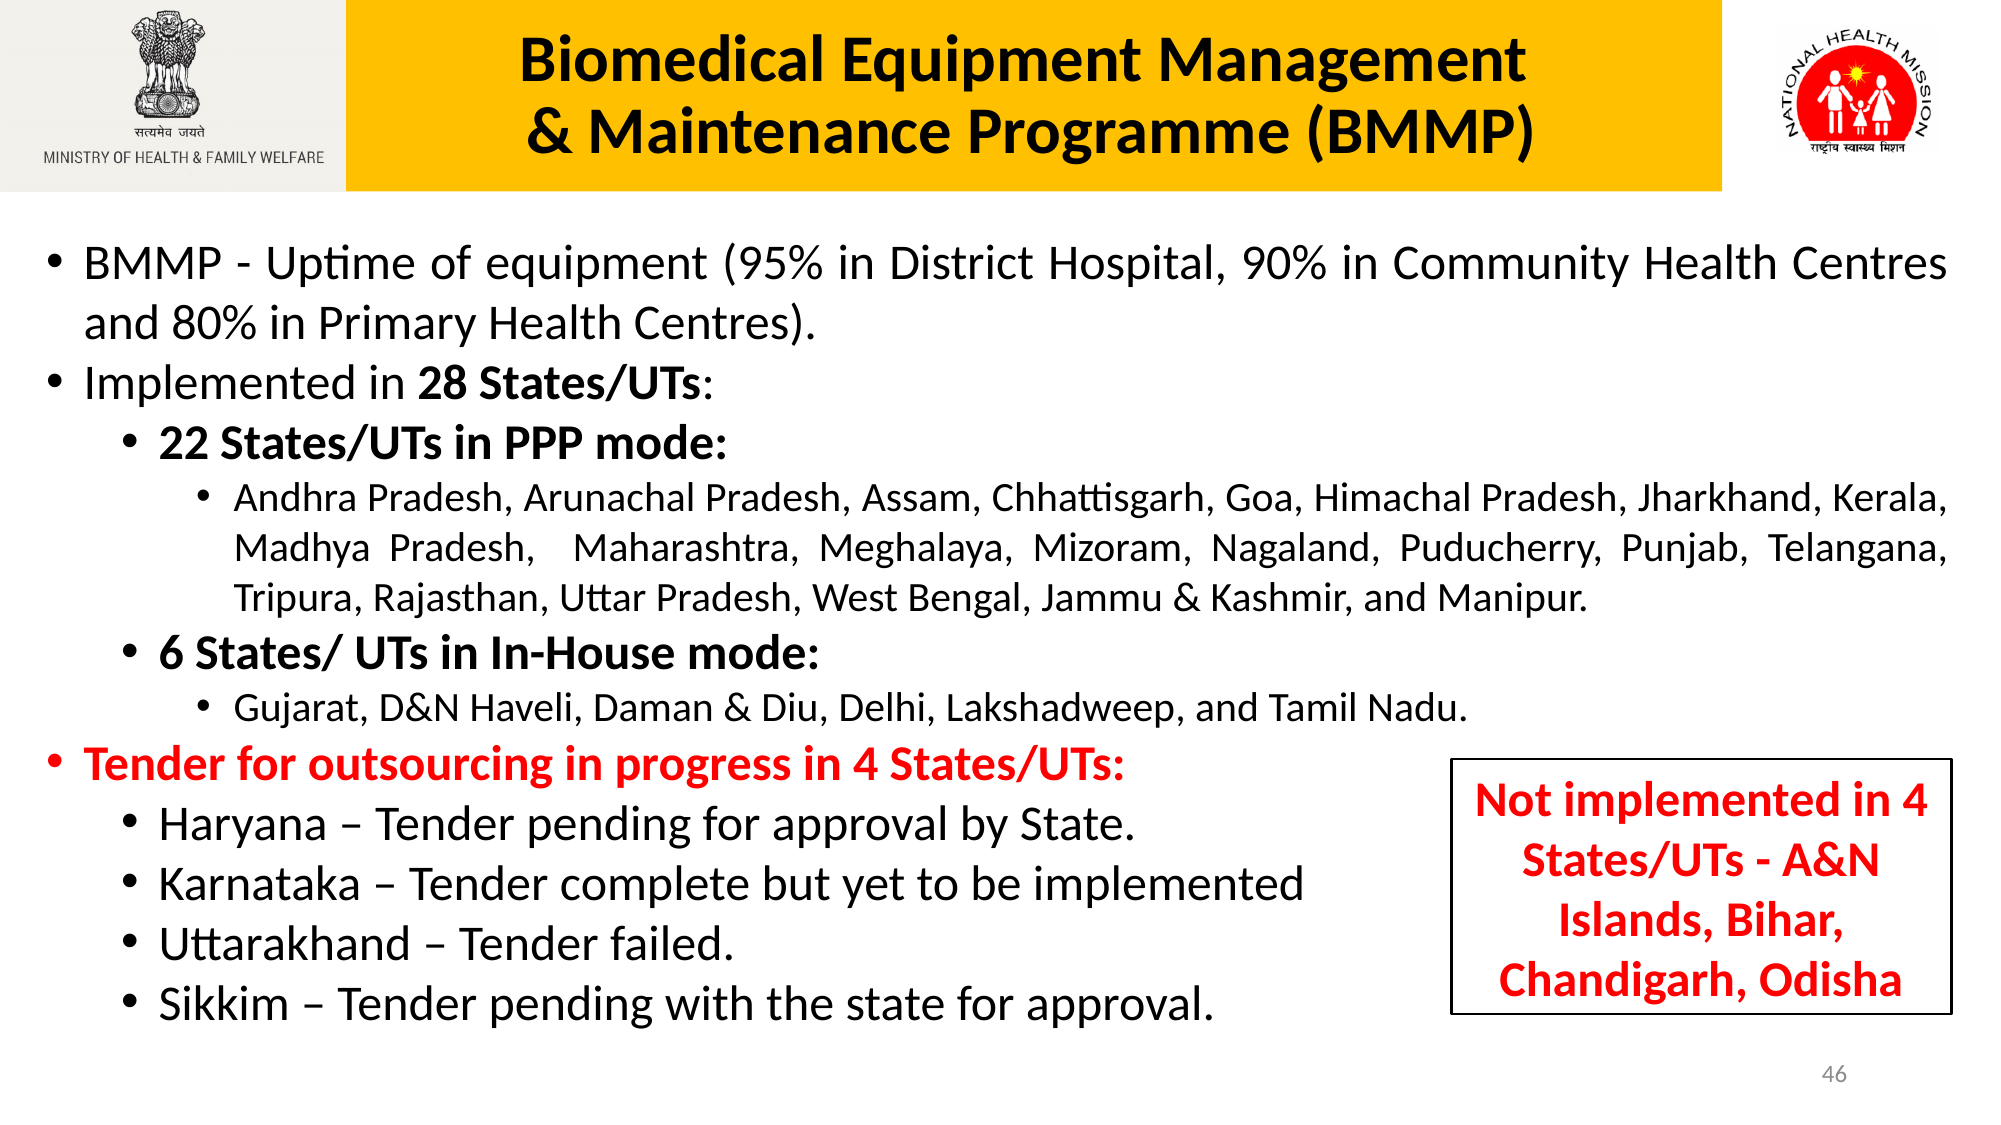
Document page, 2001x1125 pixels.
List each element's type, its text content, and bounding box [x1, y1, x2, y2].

slide_number 46 [1412, 1042, 1863, 1103]
list BMMP - Uptime of equipment (95% in District Hospital, 90% in Community Health Centres and 80% in Primary Health Centres). Implemented in 28 States/UTs: 22 States/UTs in PPP mode: Andhra Pradesh, Arunachal Pradesh, Assam, Chhattisgarh, Goa, Himachal Pradesh, Jharkhand, Kerala, Madhya Pradesh, Maharashtra, Meghalaya, Mizoram, Nagaland, Puducherry, Punjab, Telangana, Tripura, Rajasthan, Uttar Pradesh, West Bengal, Jammu & Kashmir, and Manipur. 6 States/ UTs in In-House mode: Gujarat, D&N Haveli, Daman & Diu, Delhi, Lakshadweep, and Tamil Nadu. Tender for outsourcing in progress in 4 States/UTs: Haryana – Tender pending for approval by State. Karnataka – Tender complete but yet to be implemented Uttarakhand – Tender failed. Sikkim – Tender pending with the state for approval. [31, 222, 1965, 1084]
text_box Not implemented in 4 States/UTs - A&N Islands, Bihar, Chandigarh, Odisha [1451, 758, 1952, 1014]
title Biomedical Equipment Management & Maintenance Programme (BMMP) [346, 0, 1723, 192]
picture [1724, 0, 2000, 192]
picture [0, 0, 346, 192]
